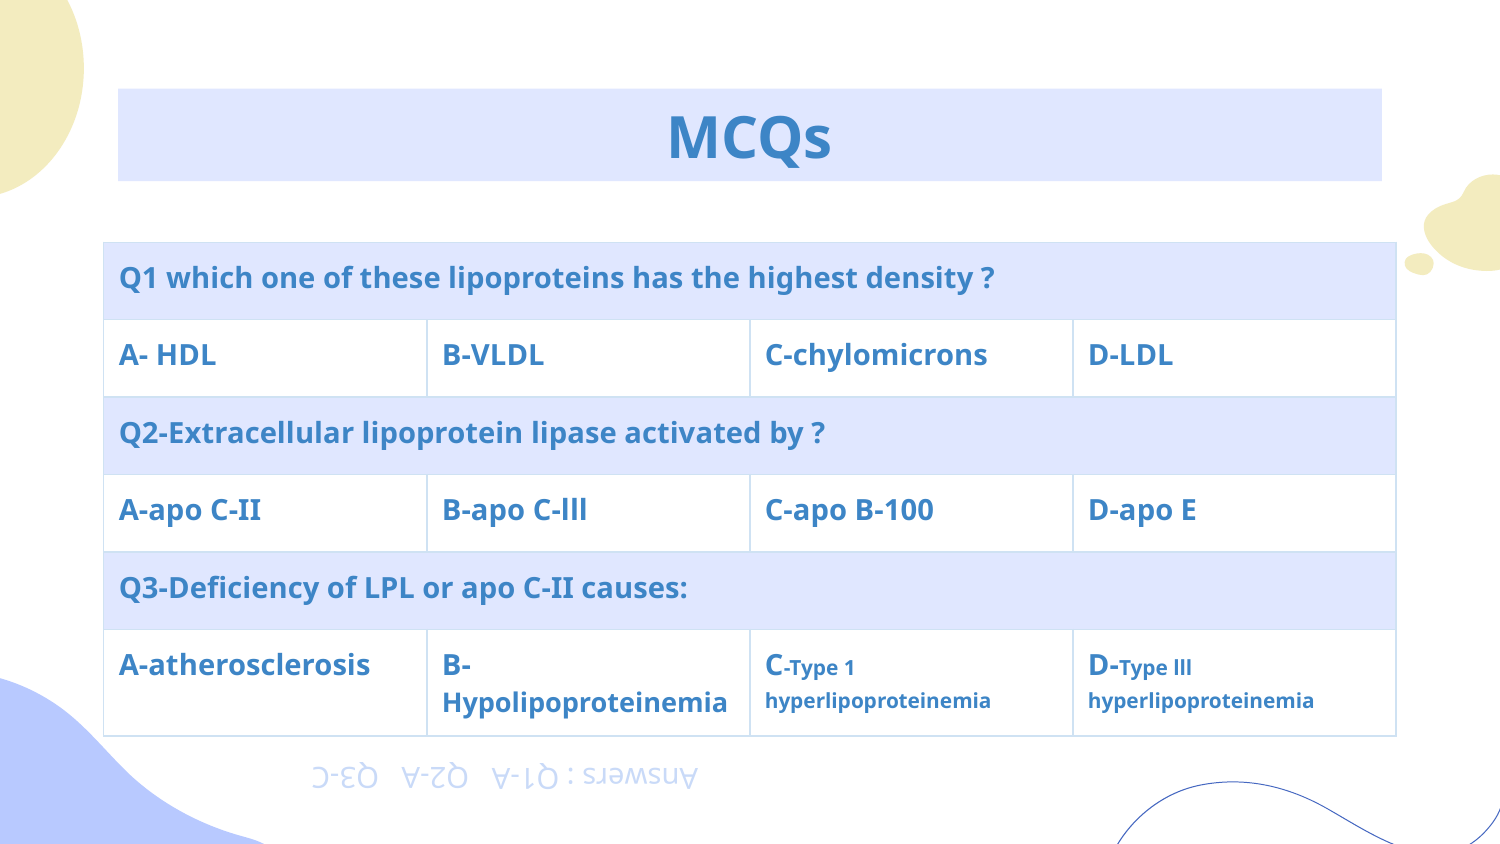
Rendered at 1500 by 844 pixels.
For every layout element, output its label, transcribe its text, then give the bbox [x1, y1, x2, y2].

table_cell Q3-Deficiency of LPL or apo C-II causes: [104, 553, 1395, 629]
table_cell A-apo C-II [104, 475, 426, 551]
table_cell C-Type 1 hyperlipoproteinemia [751, 630, 1072, 735]
table_cell A- HDL [104, 320, 426, 396]
table_cell B-VLDL [428, 320, 749, 396]
table_cell Q2-Extracellular lipoprotein lipase activated by ? [104, 398, 1395, 474]
table_cell D-apo E [1074, 475, 1395, 551]
table_cell D-LDL [1074, 320, 1395, 396]
title MCQs [118, 88, 1382, 182]
text_box Answers : Q1-A Q2-A Q3-C [221, 747, 714, 813]
table_cell B-Hypolipoproteinemia [428, 630, 749, 735]
table_cell C-apo B-100 [751, 475, 1072, 551]
table_header Q1 which one of these lipoproteins has the highest density ? [104, 243, 1395, 319]
table_cell D-Type lll hyperlipoproteinemia [1074, 630, 1395, 735]
table_cell B-apo C-lll [428, 475, 749, 551]
table_cell C-chylomicrons [751, 320, 1072, 396]
table_cell A-atherosclerosis [104, 630, 426, 735]
